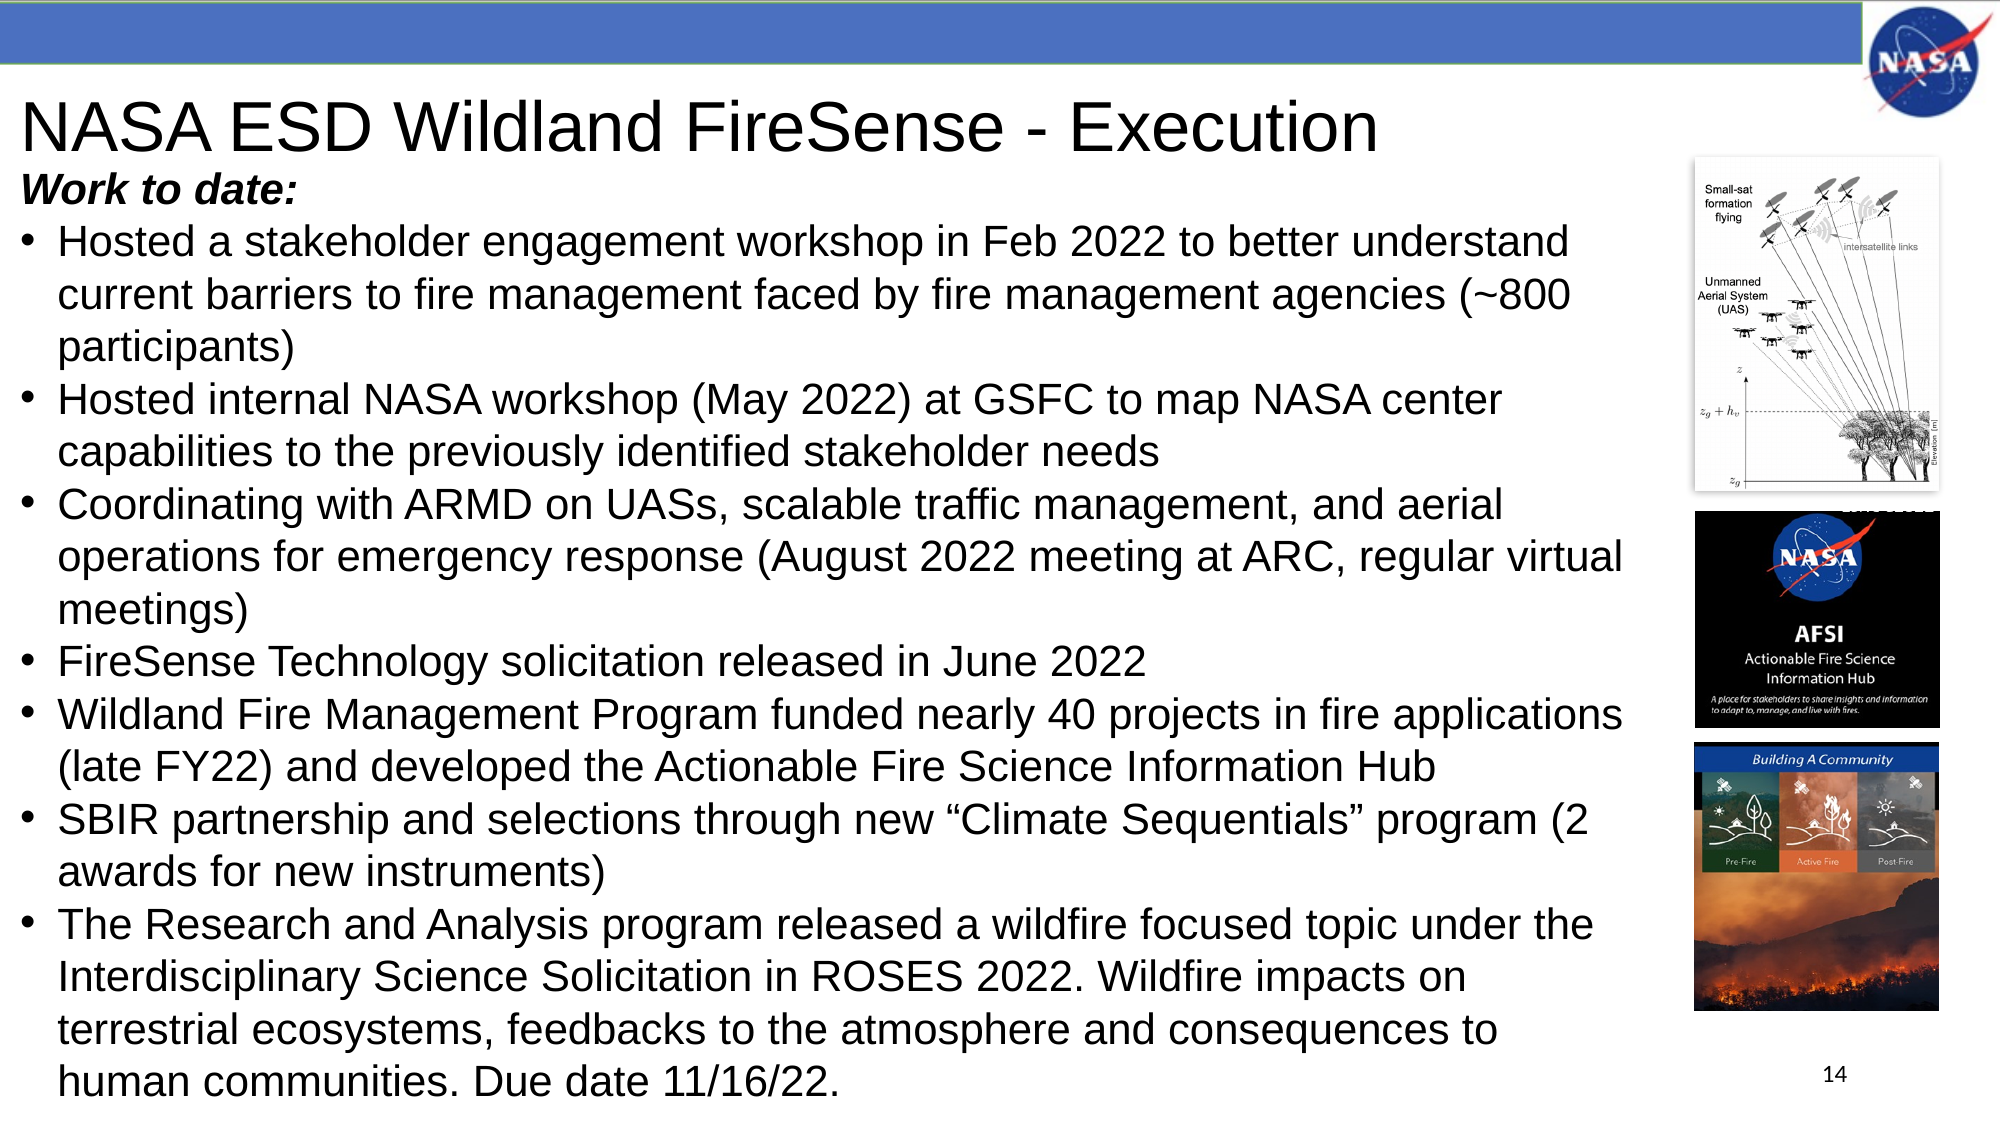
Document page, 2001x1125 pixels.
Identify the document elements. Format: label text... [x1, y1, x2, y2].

text_box Work to date: Hosted a stakeholder engagement workshop in Feb 2022 to better understand current barriers to fire management faced by fire management agencies (~800 participants) Hosted internal NASA workshop (May 2022) at GSFC to map NASA center capabilities to the previously identified stakeholder needs Coordinating with ARMD on UASs, scalable traffic management, and aerial operations for emergency response (August 2022 meeting at ARC, regular virtual meetings) FireSense Technology solicitation released in June 2022 Wildland Fire Management Program funded nearly 40 projects in fire applications (late FY22) and developed the Actionable Fire Science Information Hub SBIR partnership and selections through new “Climate Sequentials” program (2 awards for new instruments) The Research and Analysis program released a wildfire focused topic under the Interdisciplinary Science Solicitation in ROSES 2022. Wildfire impacts on terrestrial ecosystems, feedbacks to the atmosphere and consequences to human communities. Due date 11/16/22. [0, 187, 1654, 1116]
slide_number 14 [1654, 1042, 1863, 1103]
picture [0, 0, 2000, 126]
text_box NASA ESD Wildland FireSense - Execution [0, 126, 1939, 187]
picture [1694, 157, 1939, 491]
picture [1694, 742, 1939, 1011]
picture [1694, 511, 1940, 728]
